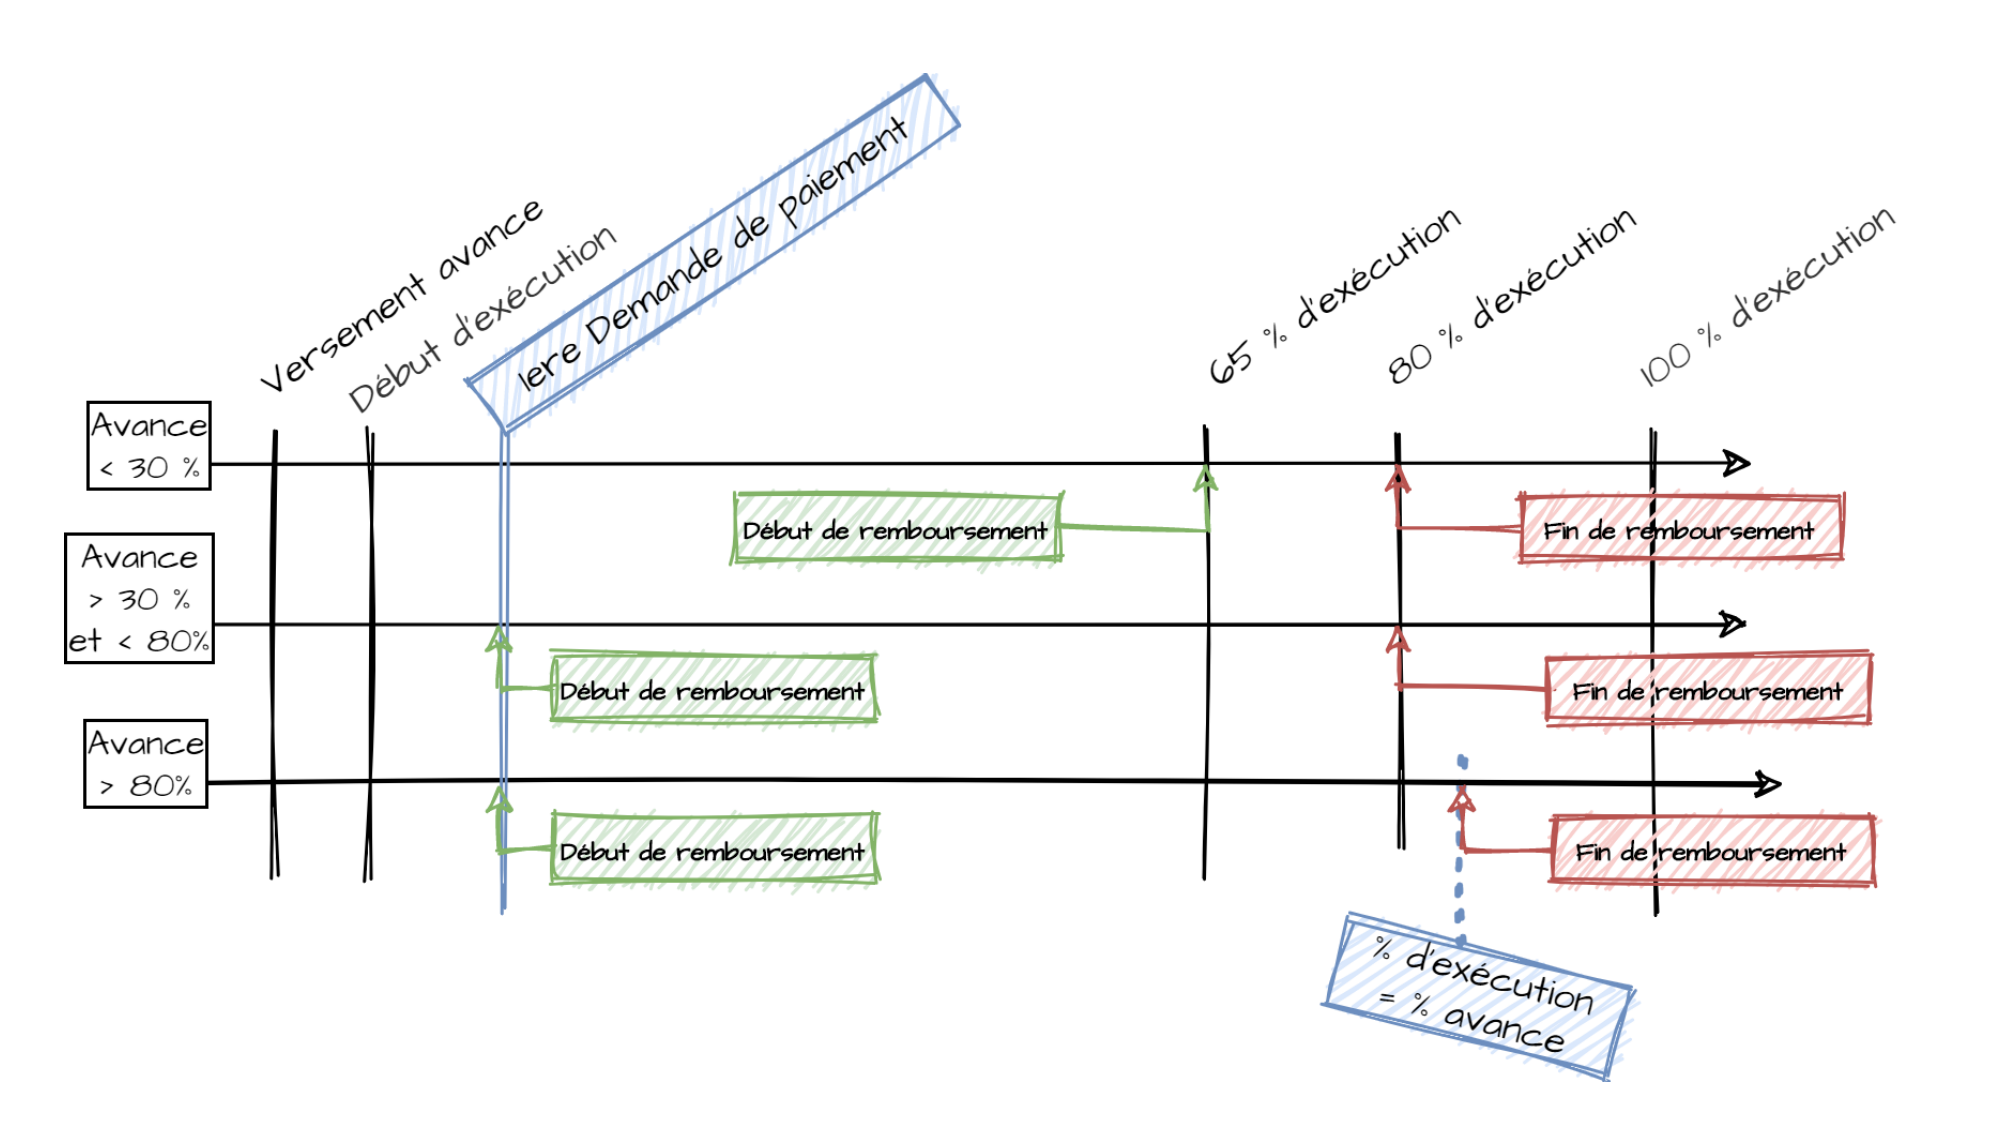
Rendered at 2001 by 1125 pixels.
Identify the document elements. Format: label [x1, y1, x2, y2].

picture [64, 73, 1936, 1082]
